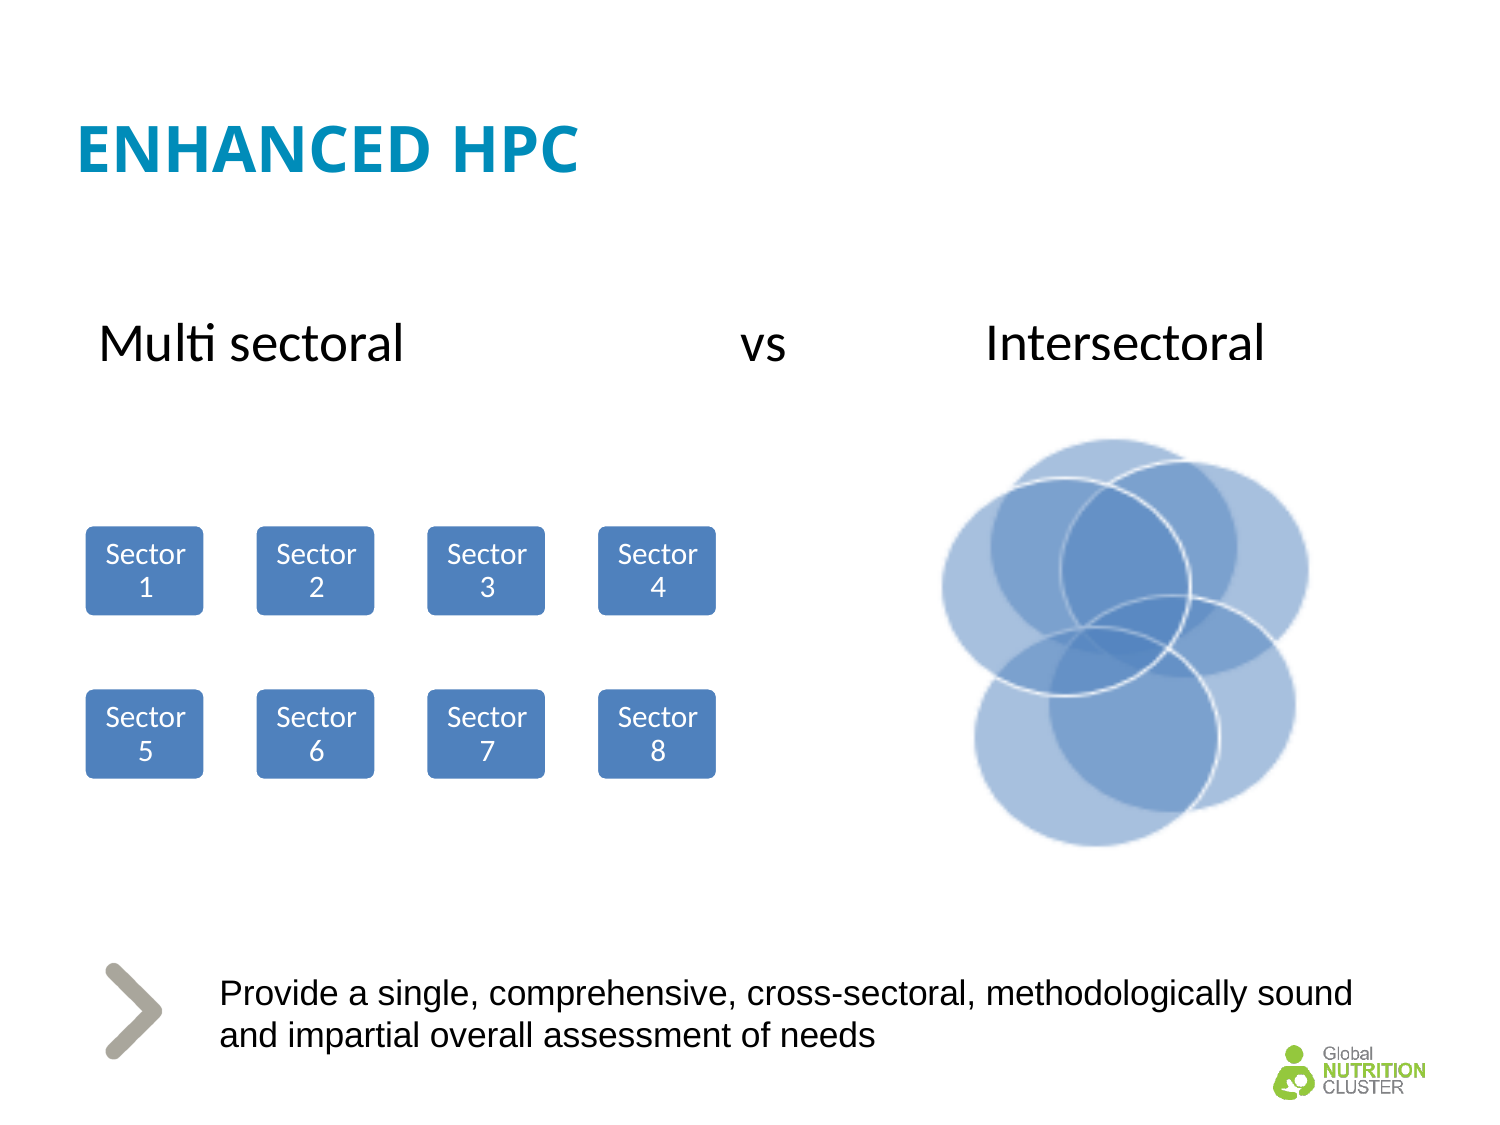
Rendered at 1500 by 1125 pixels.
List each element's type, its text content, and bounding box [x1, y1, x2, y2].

text_box Multi sectoral vs Intersectoral [83, 289, 1407, 381]
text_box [83, 523, 719, 618]
picture [83, 960, 171, 1065]
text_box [83, 687, 719, 781]
text_box Provide a single, comprehensive, cross-sectoral, methodologically sound and impartial overall assessment of needs [204, 962, 1377, 1063]
picture [901, 360, 1473, 942]
title ENHANCED HPC [60, 58, 1476, 235]
picture [1273, 1045, 1425, 1100]
